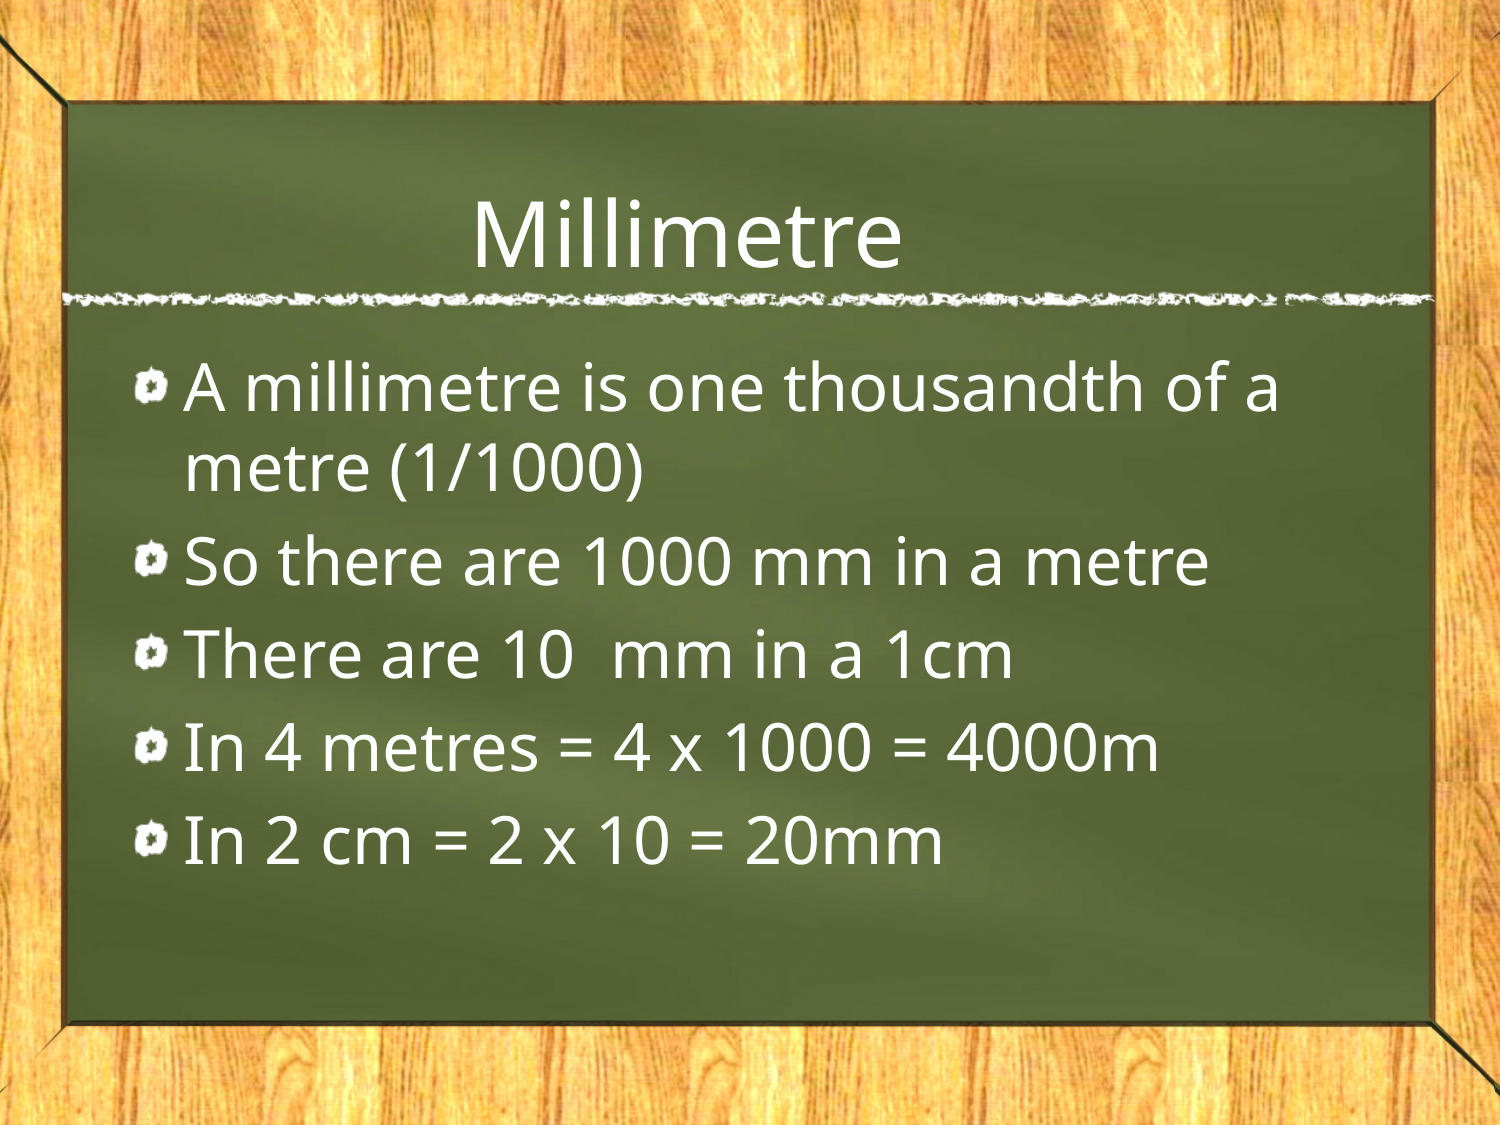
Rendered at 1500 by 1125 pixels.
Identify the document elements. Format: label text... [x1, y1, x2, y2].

title Millimetre [112, 137, 1288, 326]
picture [0, 0, 1500, 1125]
list A millimetre is one thousandth of a metre (1/1000) So there are 1000 mm in a metre There are 10 mm in a 1cm In 4 metres = 4 x 1000 = 4000m In 2 cm = 2 x 10 = 20mm [112, 337, 1388, 1013]
